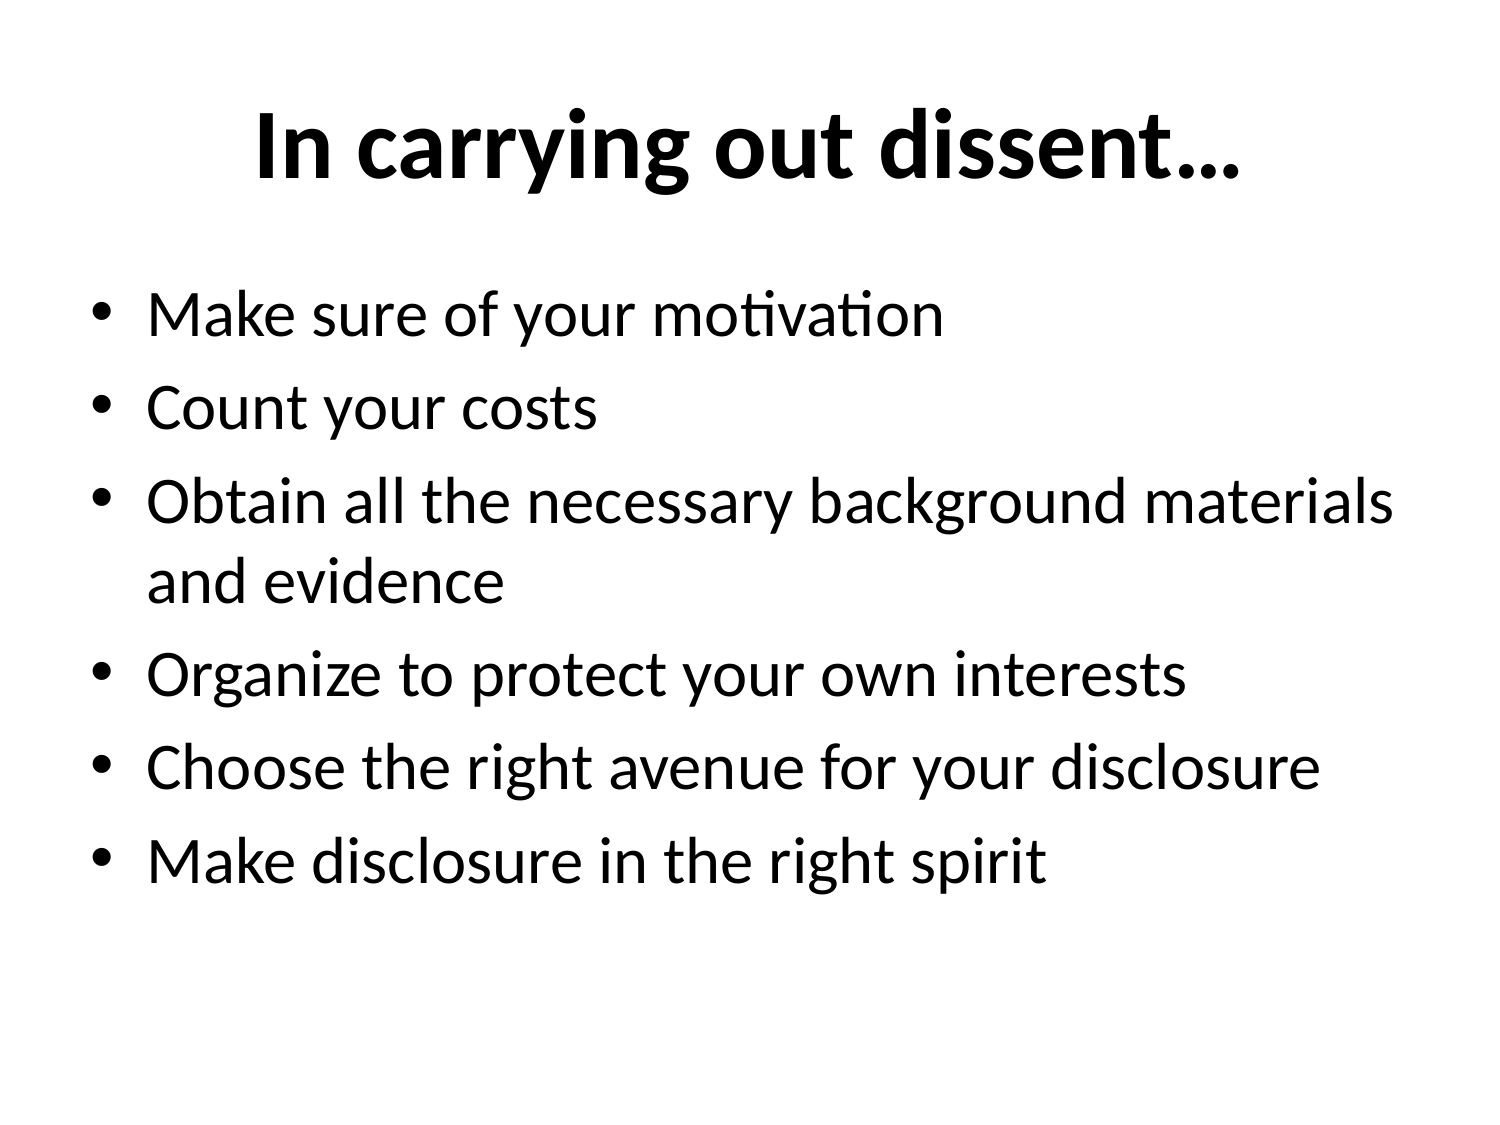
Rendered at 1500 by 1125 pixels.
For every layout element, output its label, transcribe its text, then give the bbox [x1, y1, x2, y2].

list Make sure of your motivation Count your costs Obtain all the necessary background materials and evidence Organize to protect your own interests Choose the right avenue for your disclosure Make disclosure in the right spirit [75, 262, 1425, 1005]
title In carrying out dissent… [75, 45, 1425, 233]
